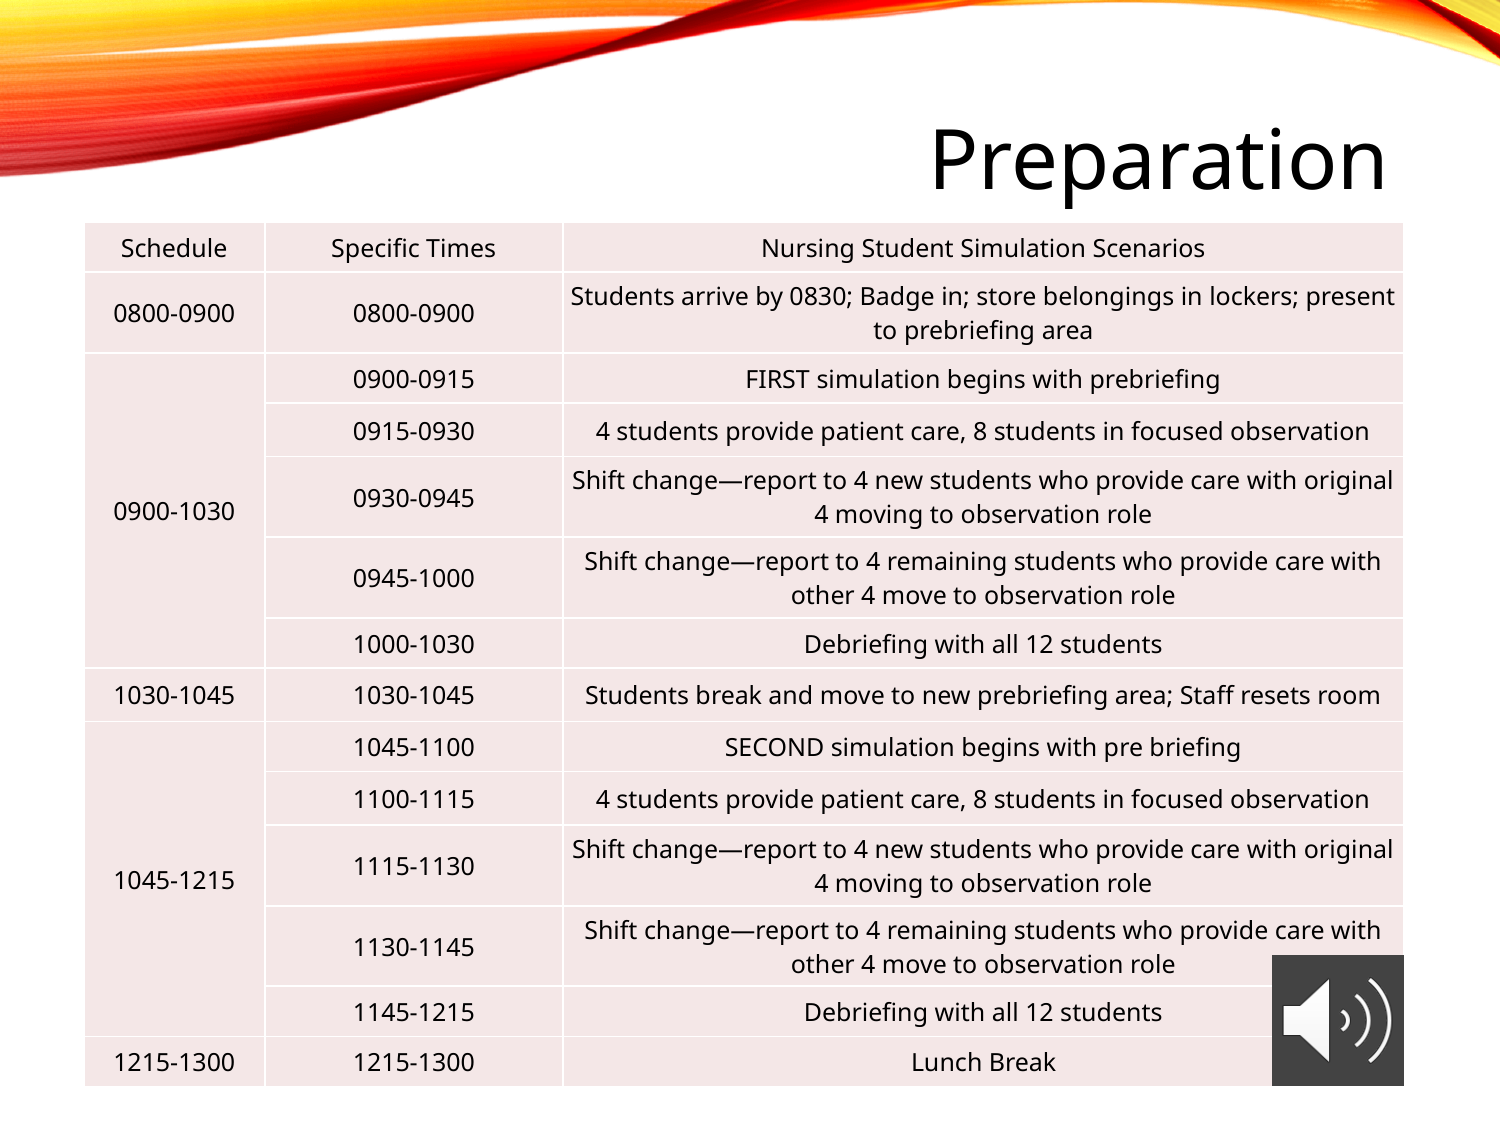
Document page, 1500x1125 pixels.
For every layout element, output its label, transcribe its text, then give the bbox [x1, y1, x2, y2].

table_cell Shift change—report to 4 remaining students who provide care with other 4 move to observation role [564, 538, 1403, 617]
table_cell Students arrive by 0830; Badge in; store belongings in lockers; present to prebriefing area [564, 273, 1403, 352]
table_cell 1100-1115 [266, 772, 562, 824]
table_cell Lunch Break [564, 1037, 1270, 1086]
table_cell FIRST simulation begins with prebriefing [564, 354, 1403, 402]
table_cell 1215-1300 [85, 1037, 264, 1086]
table_header Schedule [85, 223, 264, 271]
table_cell Debriefing with all 12 students [564, 619, 1403, 667]
table_cell Shift change—report to 4 new students who provide care with original 4 moving to observation role [564, 457, 1403, 536]
table_cell SECOND simulation begins with pre briefing [564, 722, 1403, 771]
picture [0, 0, 1500, 178]
table_cell 4 students provide patient care, 8 students in focused observation [564, 404, 1403, 456]
title Preparation [358, 56, 1405, 221]
table_cell 0945-1000 [266, 538, 562, 617]
table_cell 0930-0945 [266, 457, 562, 536]
table_cell 1215-1300 [266, 1037, 562, 1086]
table_header Nursing Student Simulation Scenarios [564, 223, 1403, 271]
table_cell 0800-0900 [85, 273, 264, 352]
table_cell 1145-1215 [266, 987, 562, 1036]
table_cell Students break and move to new prebriefing area; Staff resets room [564, 669, 1403, 721]
table_cell Shift change—report to 4 new students who provide care with original 4 moving to observation role [564, 826, 1403, 905]
table_cell Shift change—report to 4 remaining students who provide care with other 4 move to observation role [564, 907, 1403, 985]
table_cell 0900-0915 [266, 354, 562, 402]
table_cell 1000-1030 [266, 619, 562, 667]
table_cell 1045-1215 [85, 722, 264, 1036]
table_cell 4 students provide patient care, 8 students in focused observation [564, 772, 1403, 824]
table_cell 0900-1030 [85, 354, 264, 667]
table_cell Debriefing with all 12 students [564, 987, 1270, 1036]
table_cell 1030-1045 [266, 669, 562, 721]
table_cell 1115-1130 [266, 826, 562, 905]
table_cell 1045-1100 [266, 722, 562, 771]
table_cell 0915-0930 [266, 404, 562, 456]
picture [1270, 953, 1405, 1088]
table_cell 0800-0900 [266, 273, 562, 352]
table_cell 1130-1145 [266, 907, 562, 985]
table_header Specific Times [266, 223, 562, 271]
table_cell 1030-1045 [85, 669, 264, 721]
